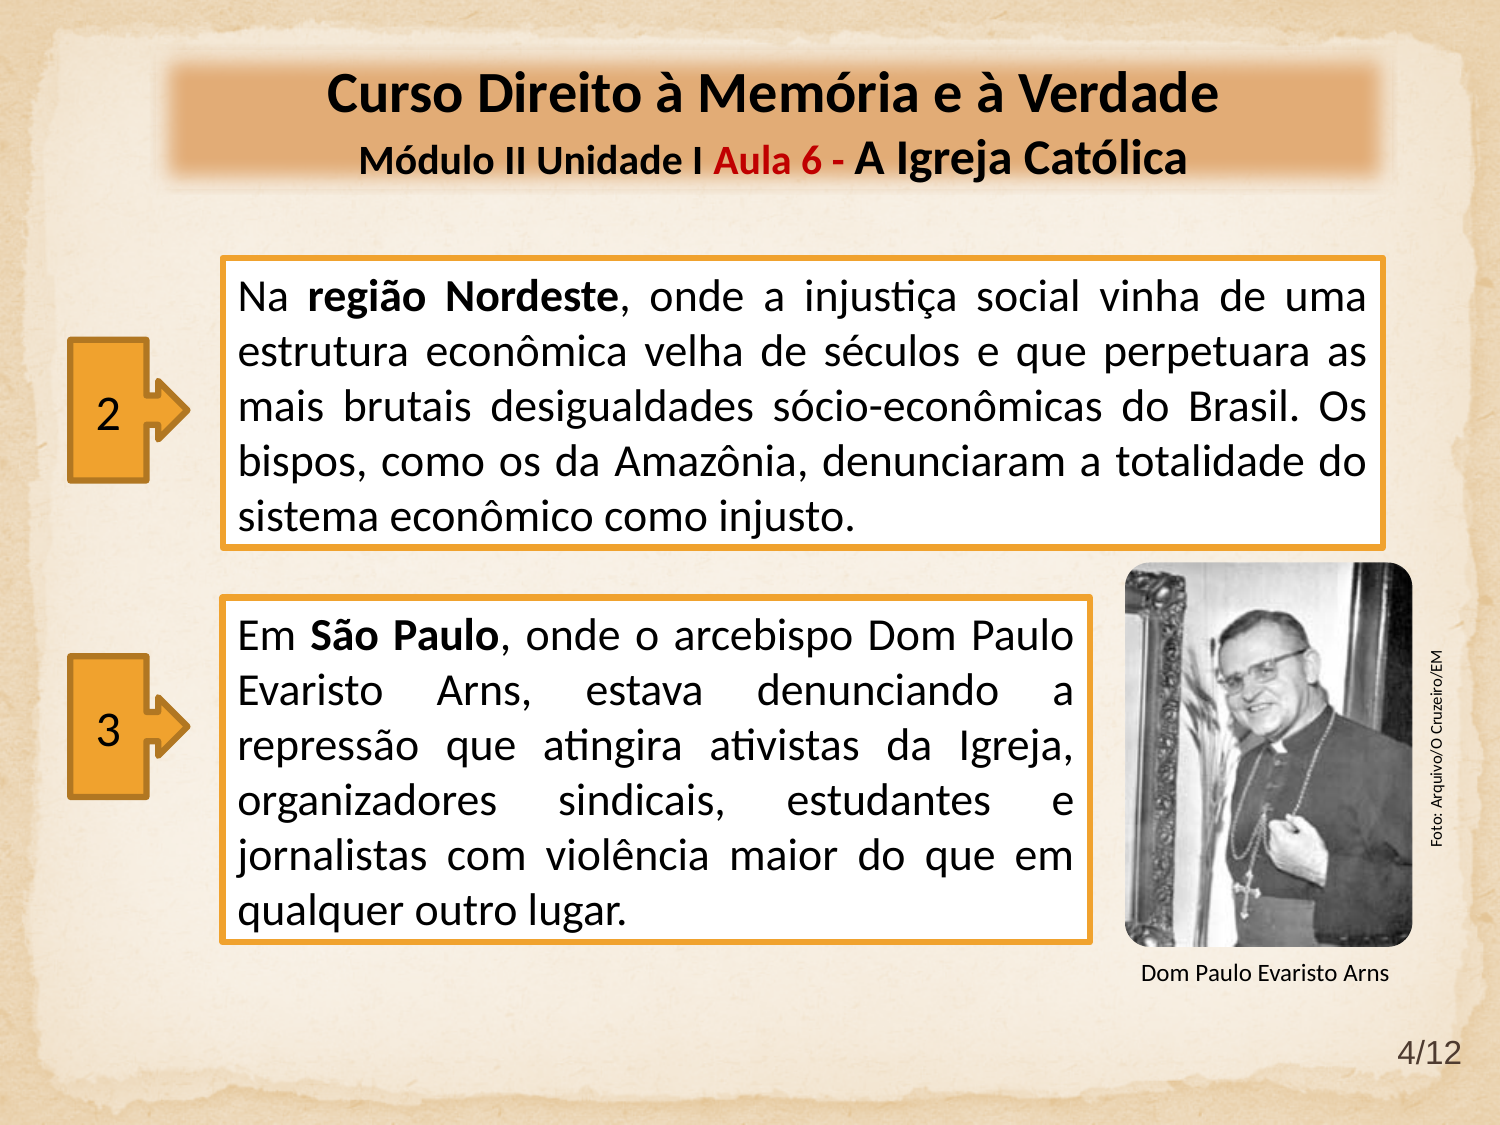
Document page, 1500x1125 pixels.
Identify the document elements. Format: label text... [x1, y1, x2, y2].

text_box Dom Paulo Evaristo Arns [1126, 954, 1405, 994]
text_box Em São Paulo, onde o arcebispo Dom Paulo Evaristo Arns, estava denunciando a repressão que atingira ativistas da Igreja, organizadores sindicais, estudantes e jornalistas com violência maior do que em qualquer outro lugar. [219, 594, 1093, 945]
text_box Foto: Arquivo/O Cruzeiro/EM [1421, 634, 1453, 863]
text_box [70, 632, 219, 714]
text_box 3 [67, 653, 191, 801]
text_box 2 [67, 336, 191, 484]
text_box Curso Direito à Memória e à Verdade Módulo II Unidade I Aula 6 - A Igreja Católica [184, 78, 1364, 161]
text_box Na região Nordeste, onde a injustiça social vinha de uma estrutura econômica velha de séculos e que perpetuara as mais brutais desigualdades sócio-econômicas do Brasil. Os bispos, como os da Amazônia, denunciaram a totalidade do sistema econômico como injusto. [220, 255, 1386, 551]
picture [1125, 562, 1413, 947]
slide_number 4/12 [1379, 1014, 1480, 1089]
